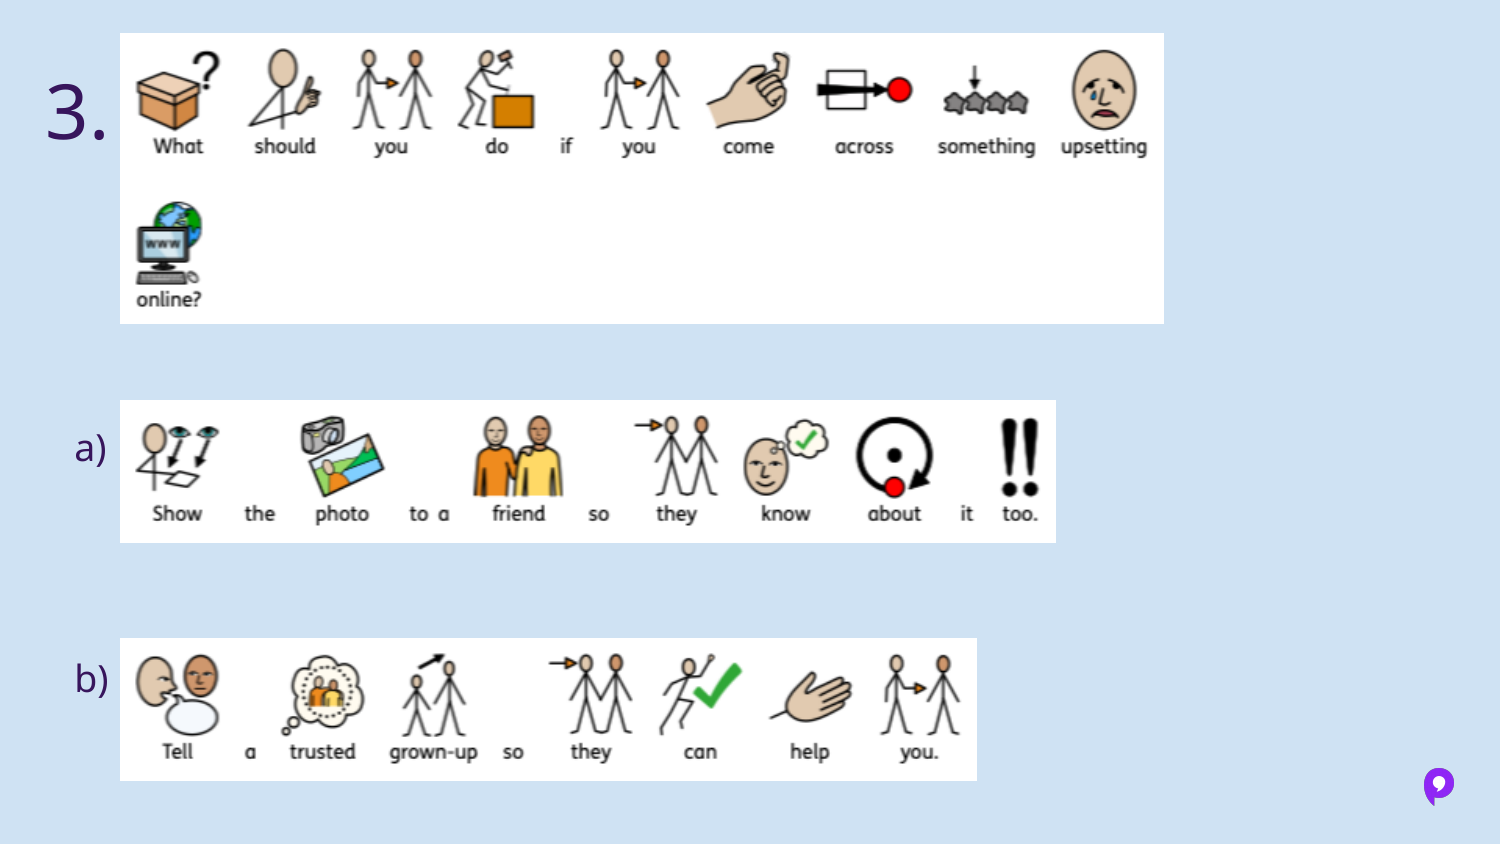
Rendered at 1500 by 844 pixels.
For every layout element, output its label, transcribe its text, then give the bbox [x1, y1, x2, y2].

list a) b) [59, 402, 1307, 844]
picture [119, 33, 1164, 325]
picture [1424, 768, 1454, 806]
picture [119, 400, 1057, 544]
picture [119, 638, 977, 781]
text_box 3. [30, 48, 114, 170]
